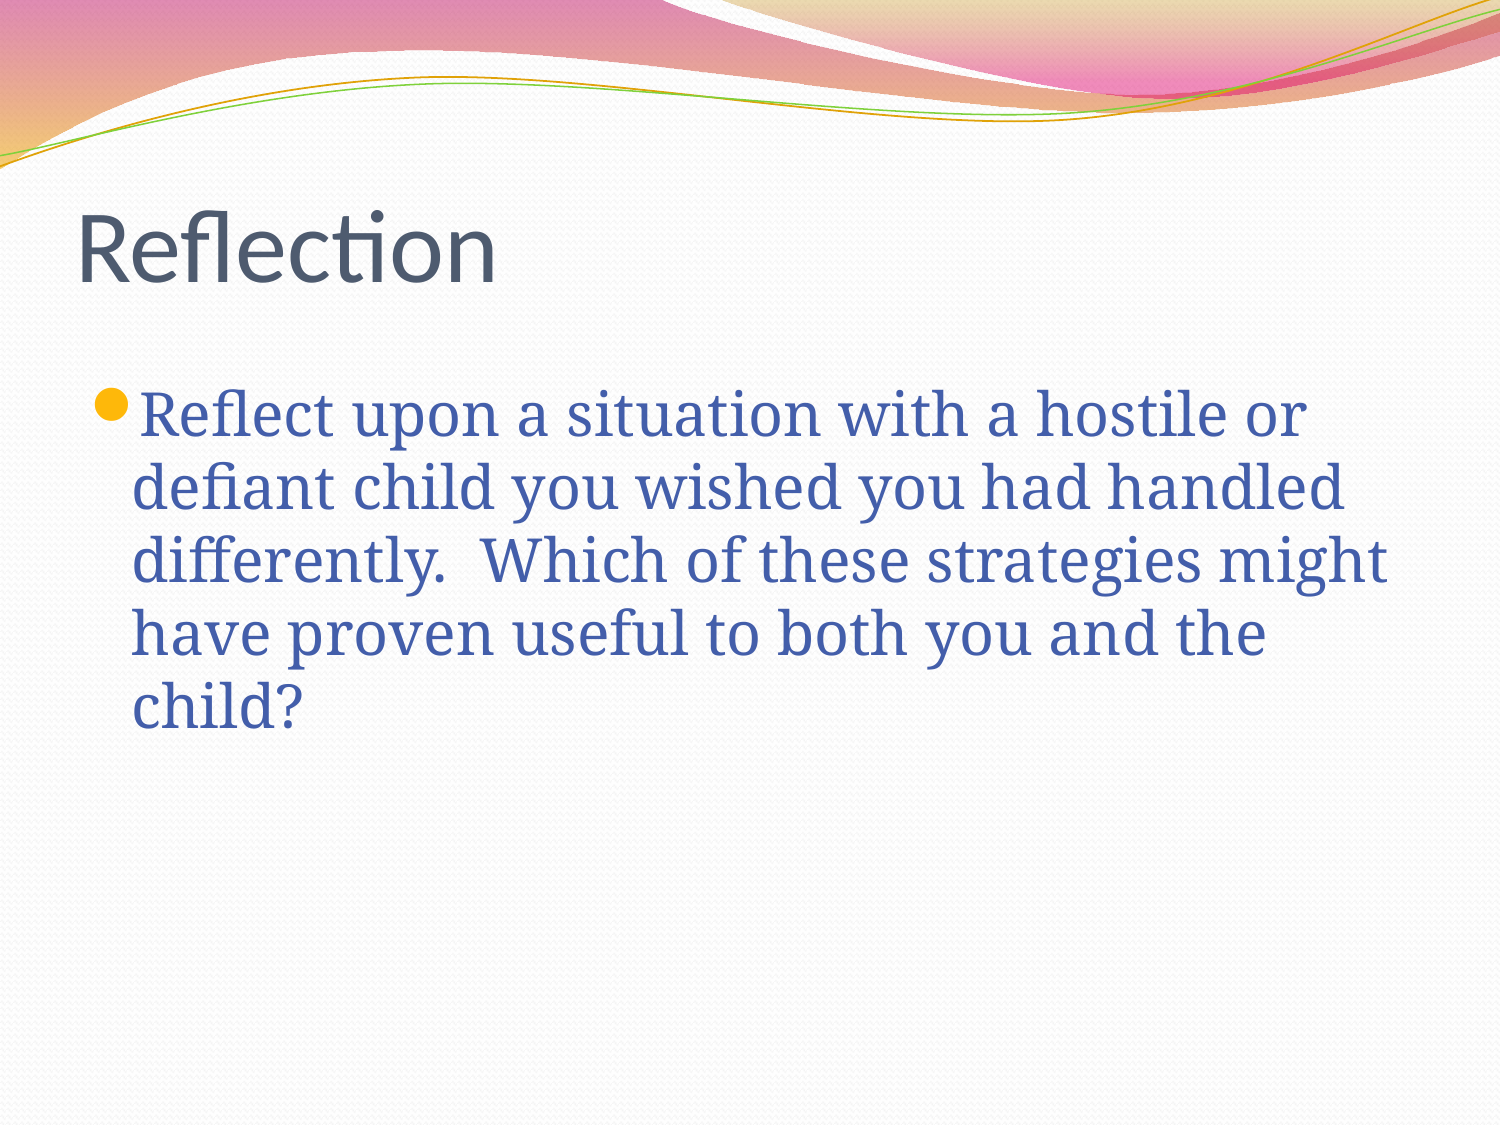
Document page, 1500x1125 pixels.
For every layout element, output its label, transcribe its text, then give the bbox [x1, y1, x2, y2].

title Reflection [75, 115, 1425, 299]
list Reflect upon a situation with a hostile or defiant child you wished you had handled differently. Which of these strategies might have proven useful to both you and the child? [75, 299, 1425, 750]
